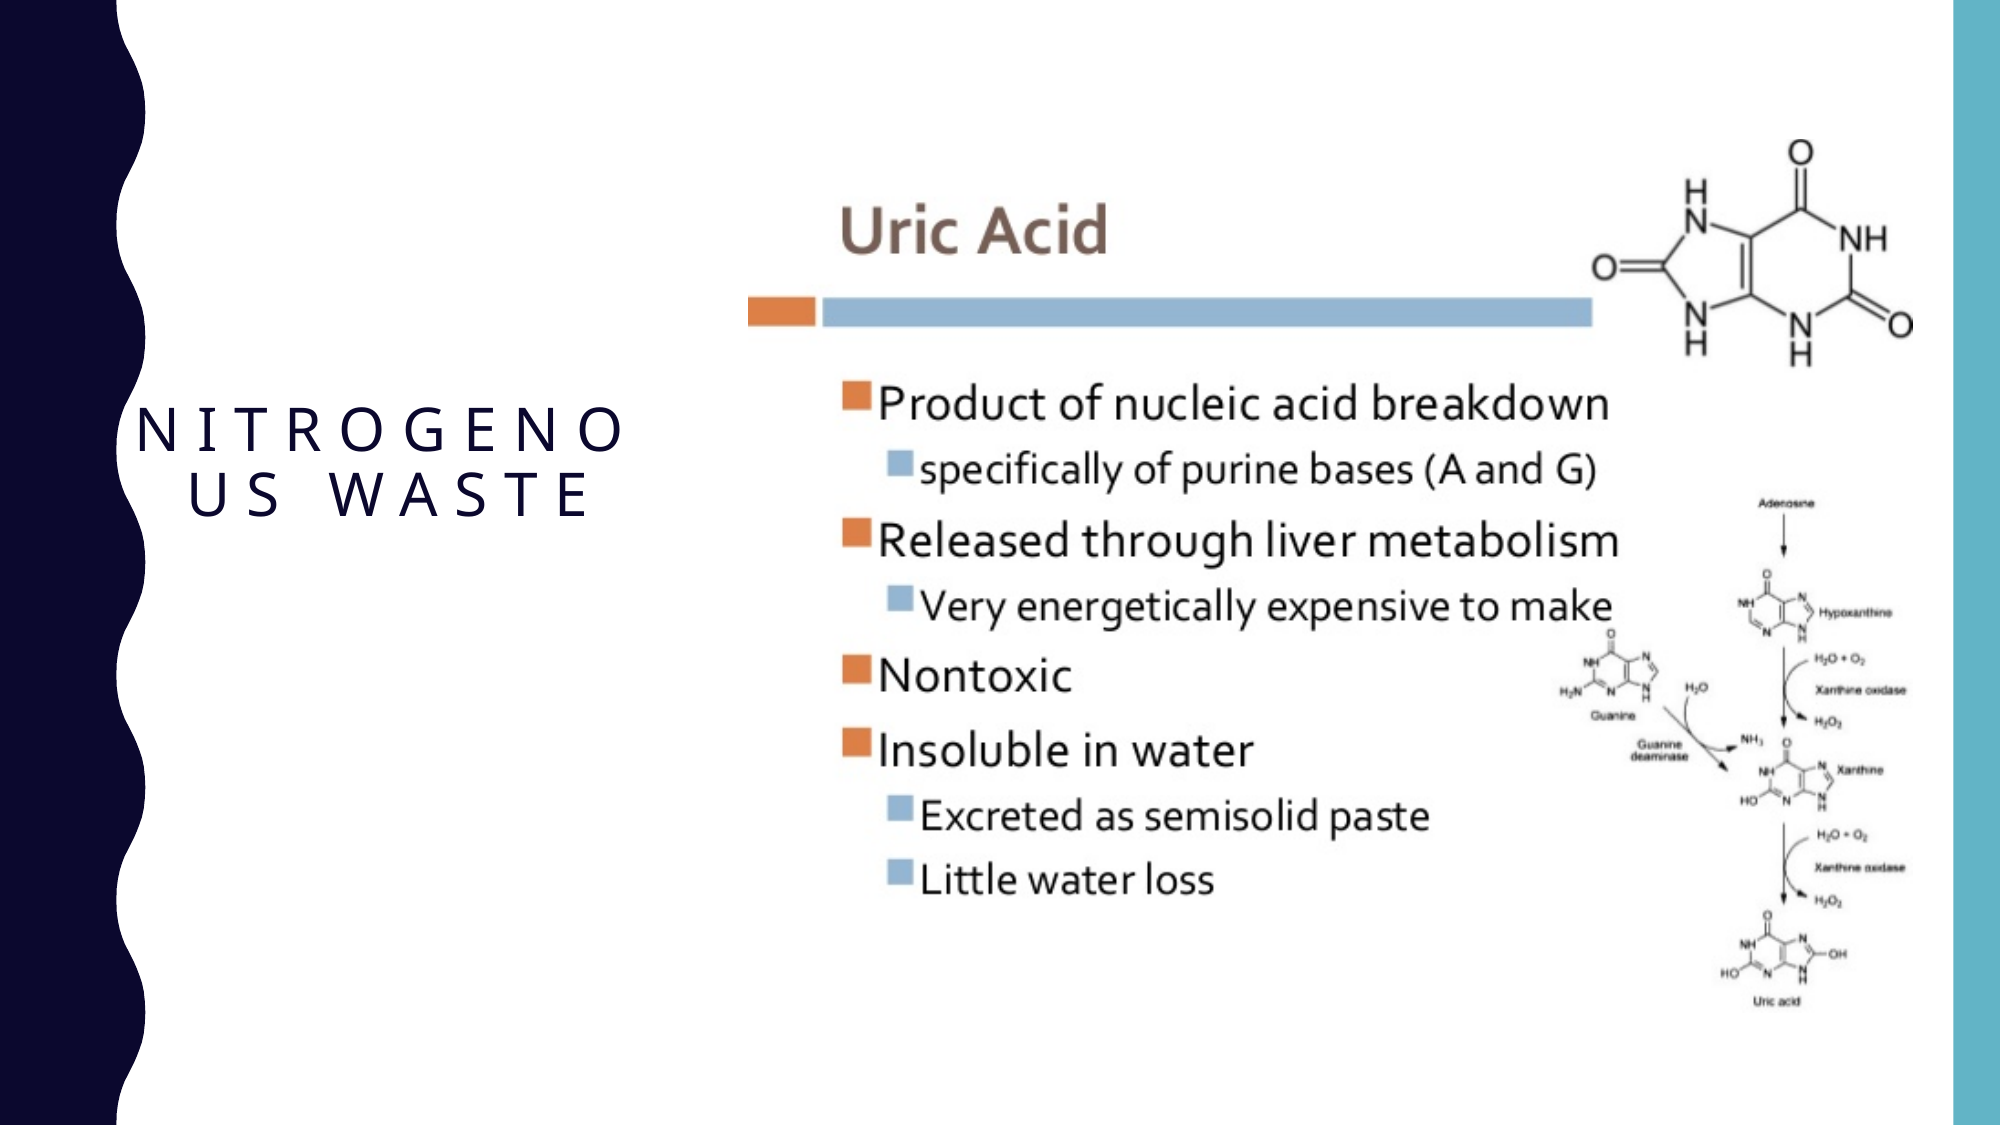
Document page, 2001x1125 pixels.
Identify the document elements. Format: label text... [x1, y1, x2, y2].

picture [748, 139, 1913, 1013]
title Nitrogenous waste [105, 105, 670, 824]
